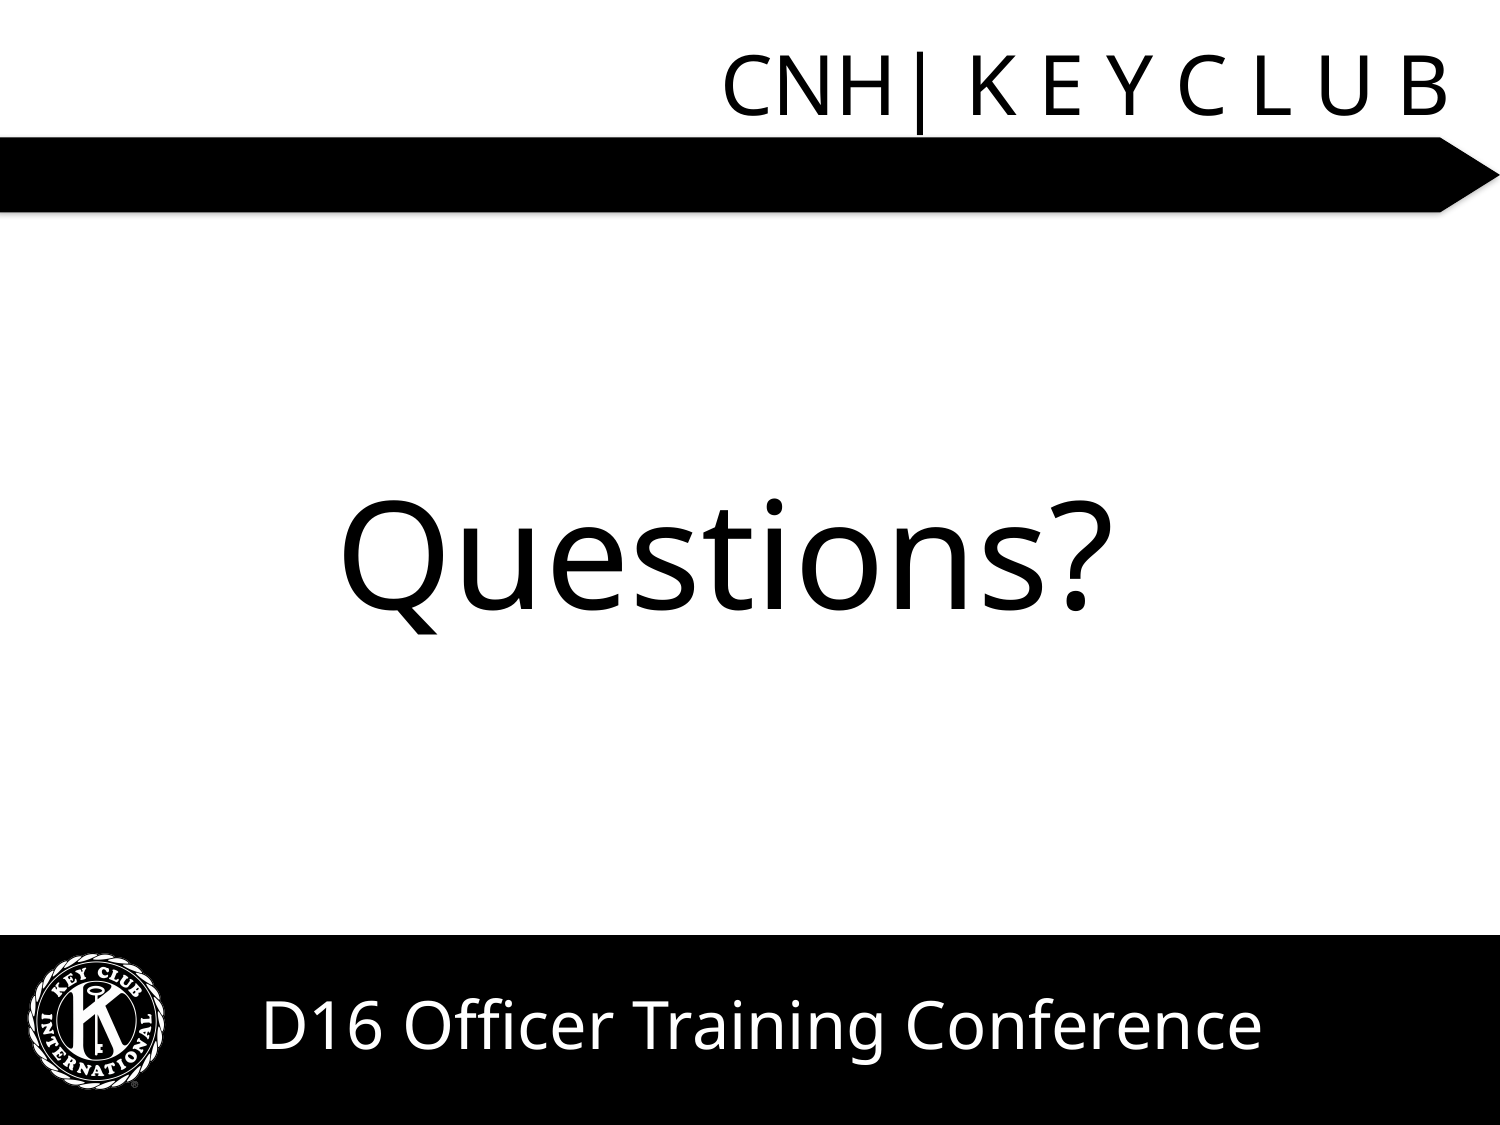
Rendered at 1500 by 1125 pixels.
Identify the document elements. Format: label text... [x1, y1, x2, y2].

text_box [0, 136, 1500, 214]
picture [24, 949, 169, 1093]
text_box D16 Officer Training Conference [187, 975, 1338, 1088]
text_box Questions? [49, 462, 1400, 638]
text_box CNH| K E Y C L U B [500, 24, 1466, 140]
text_box [0, 935, 1500, 1125]
